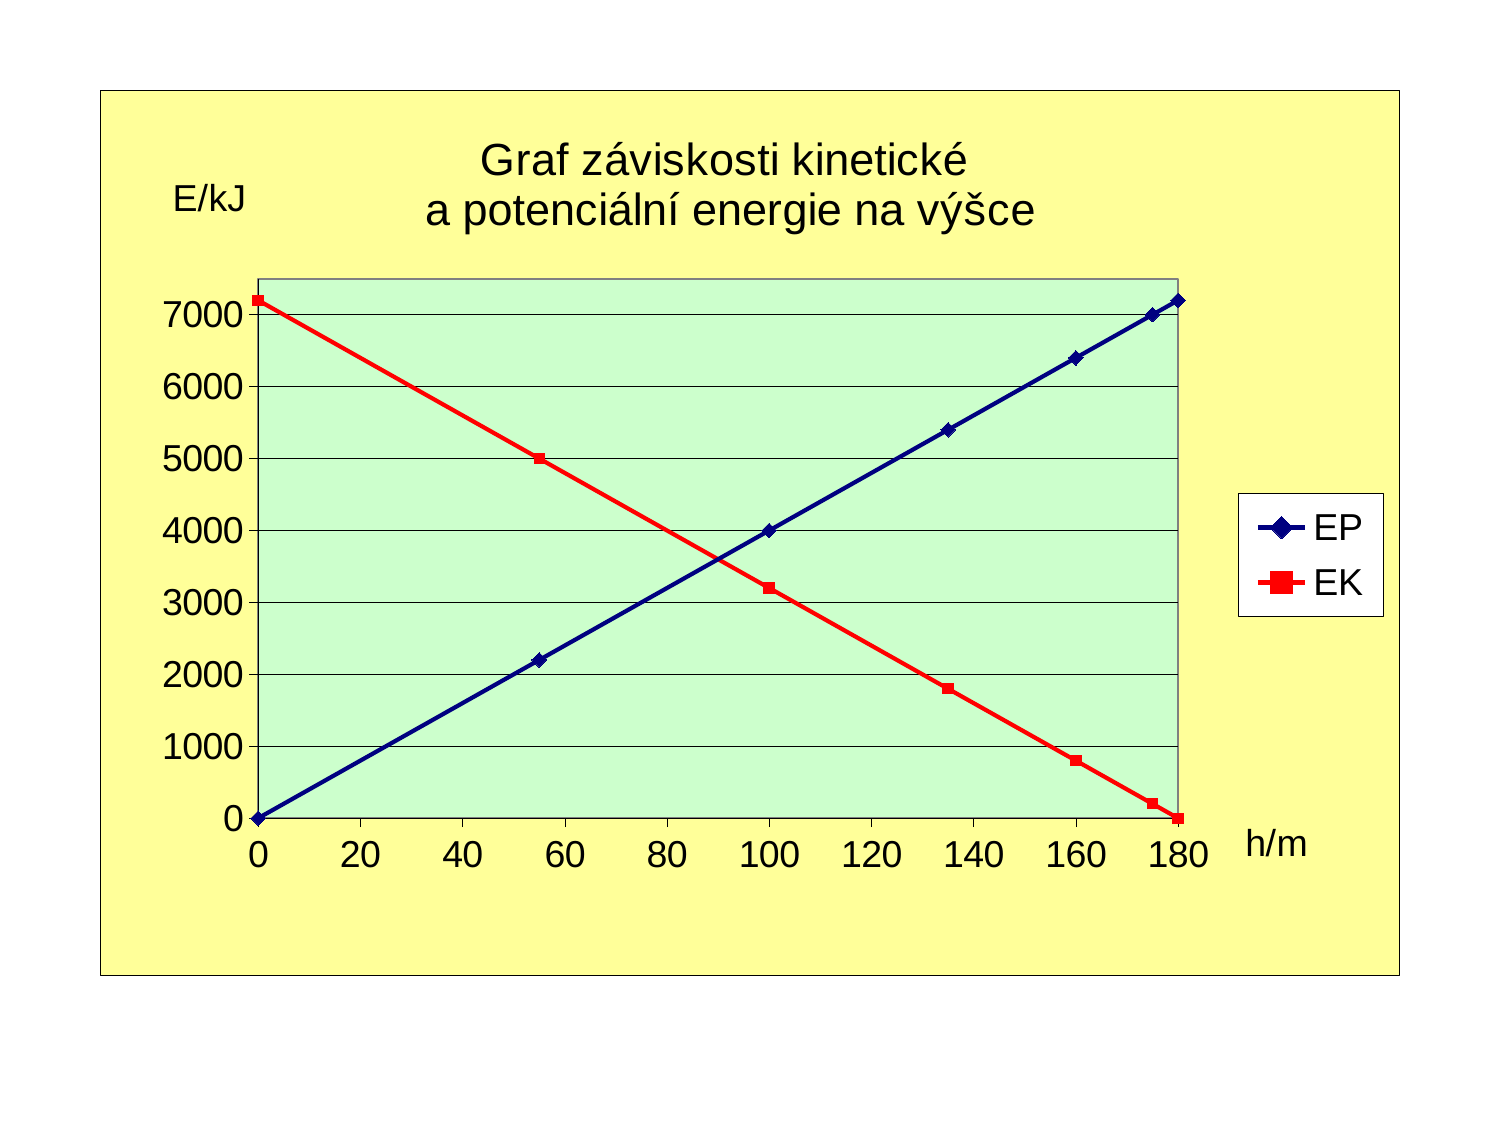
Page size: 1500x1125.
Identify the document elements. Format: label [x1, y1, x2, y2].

chart [100, 89, 1400, 976]
